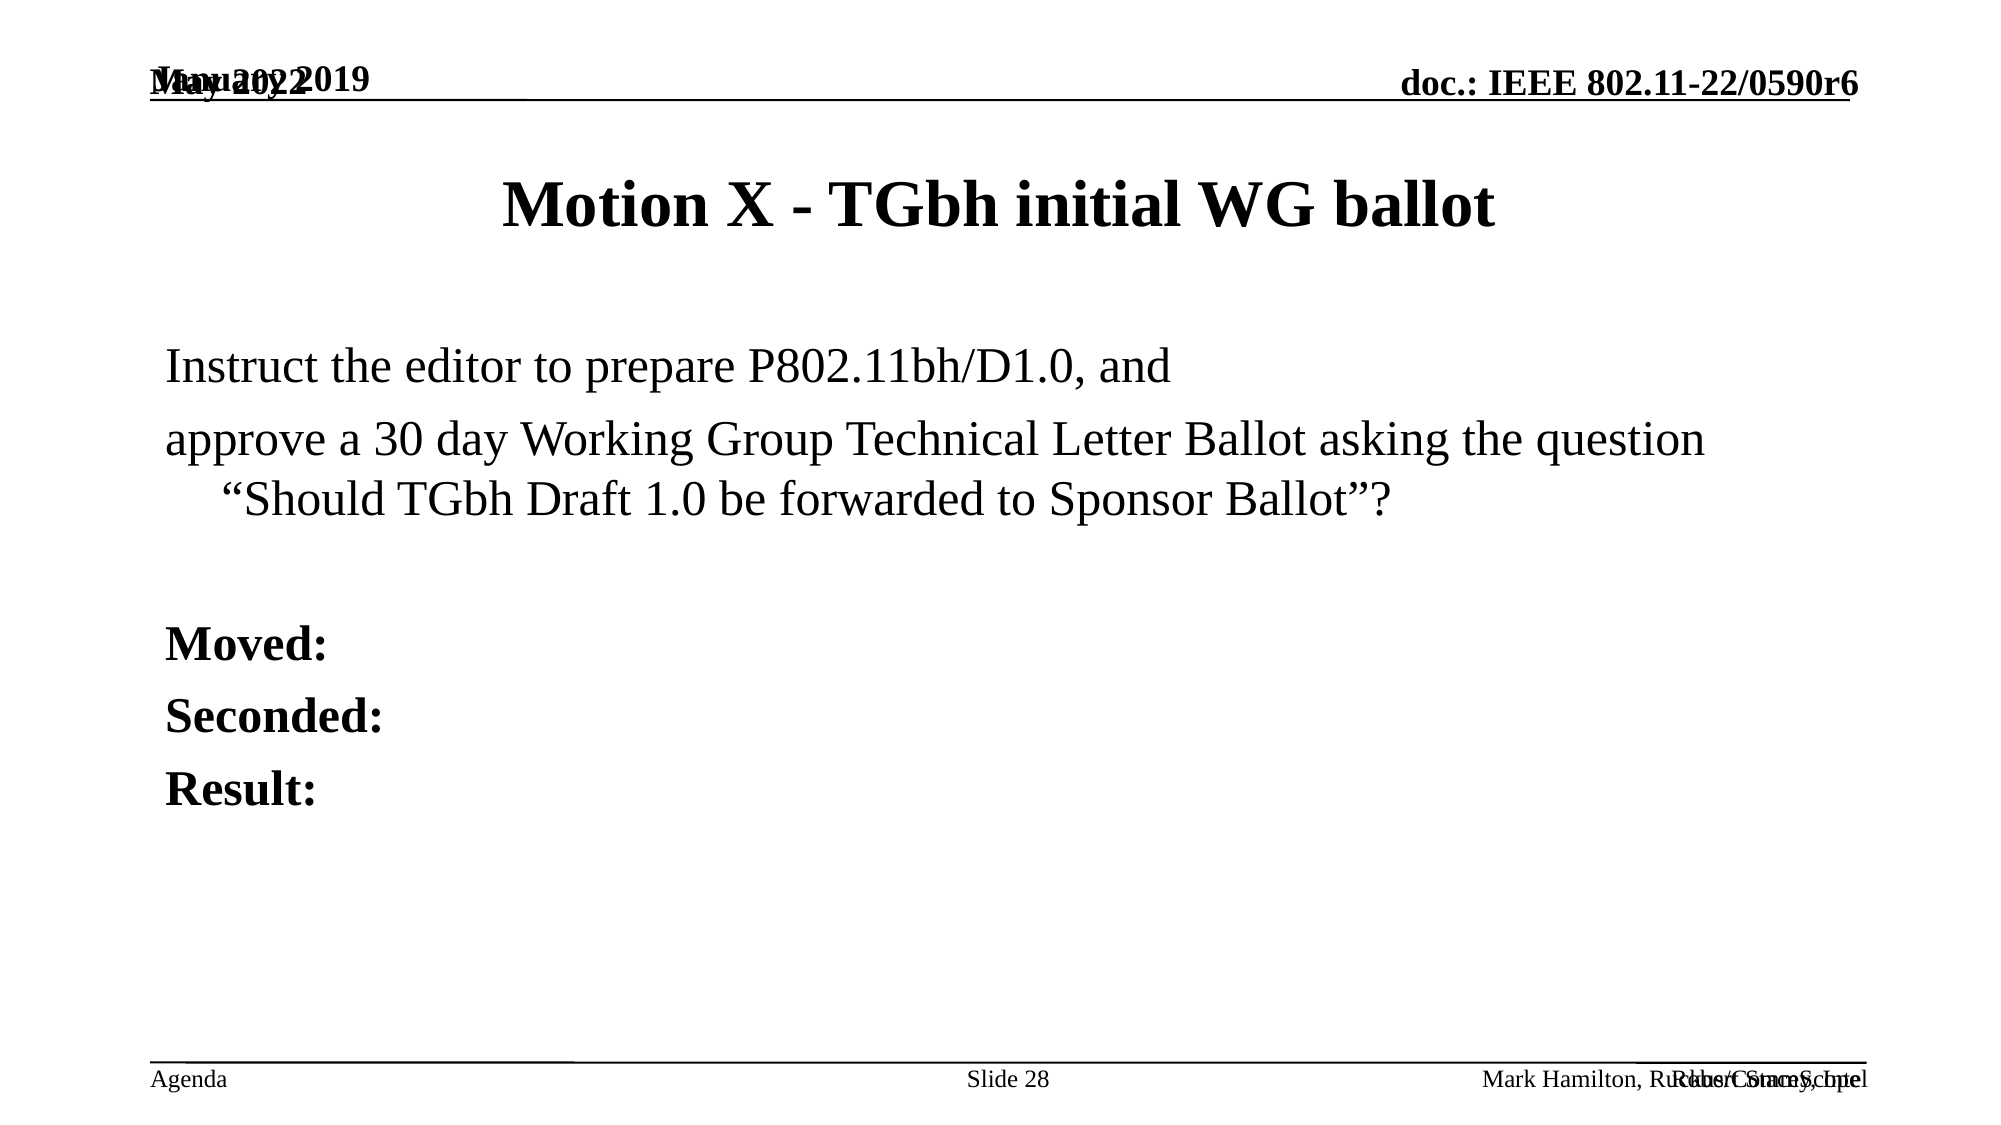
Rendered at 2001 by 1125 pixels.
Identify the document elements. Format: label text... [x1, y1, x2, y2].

slide_number Slide 28 [950, 1061, 1067, 1123]
title Motion X - TGbh initial WG ballot [149, 112, 1850, 288]
footer Robert Stacey, Intel [1171, 1062, 1869, 1092]
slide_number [152, 54, 563, 100]
list Instruct the editor to prepare P802.11bh/D1.0, and approve a 30 day Working Group Technical Letter Ballot asking the question “Should TGbh Draft 1.0 be forwarded to Sponsor Ballot”? Moved: Seconded: Result: [149, 324, 1850, 1000]
